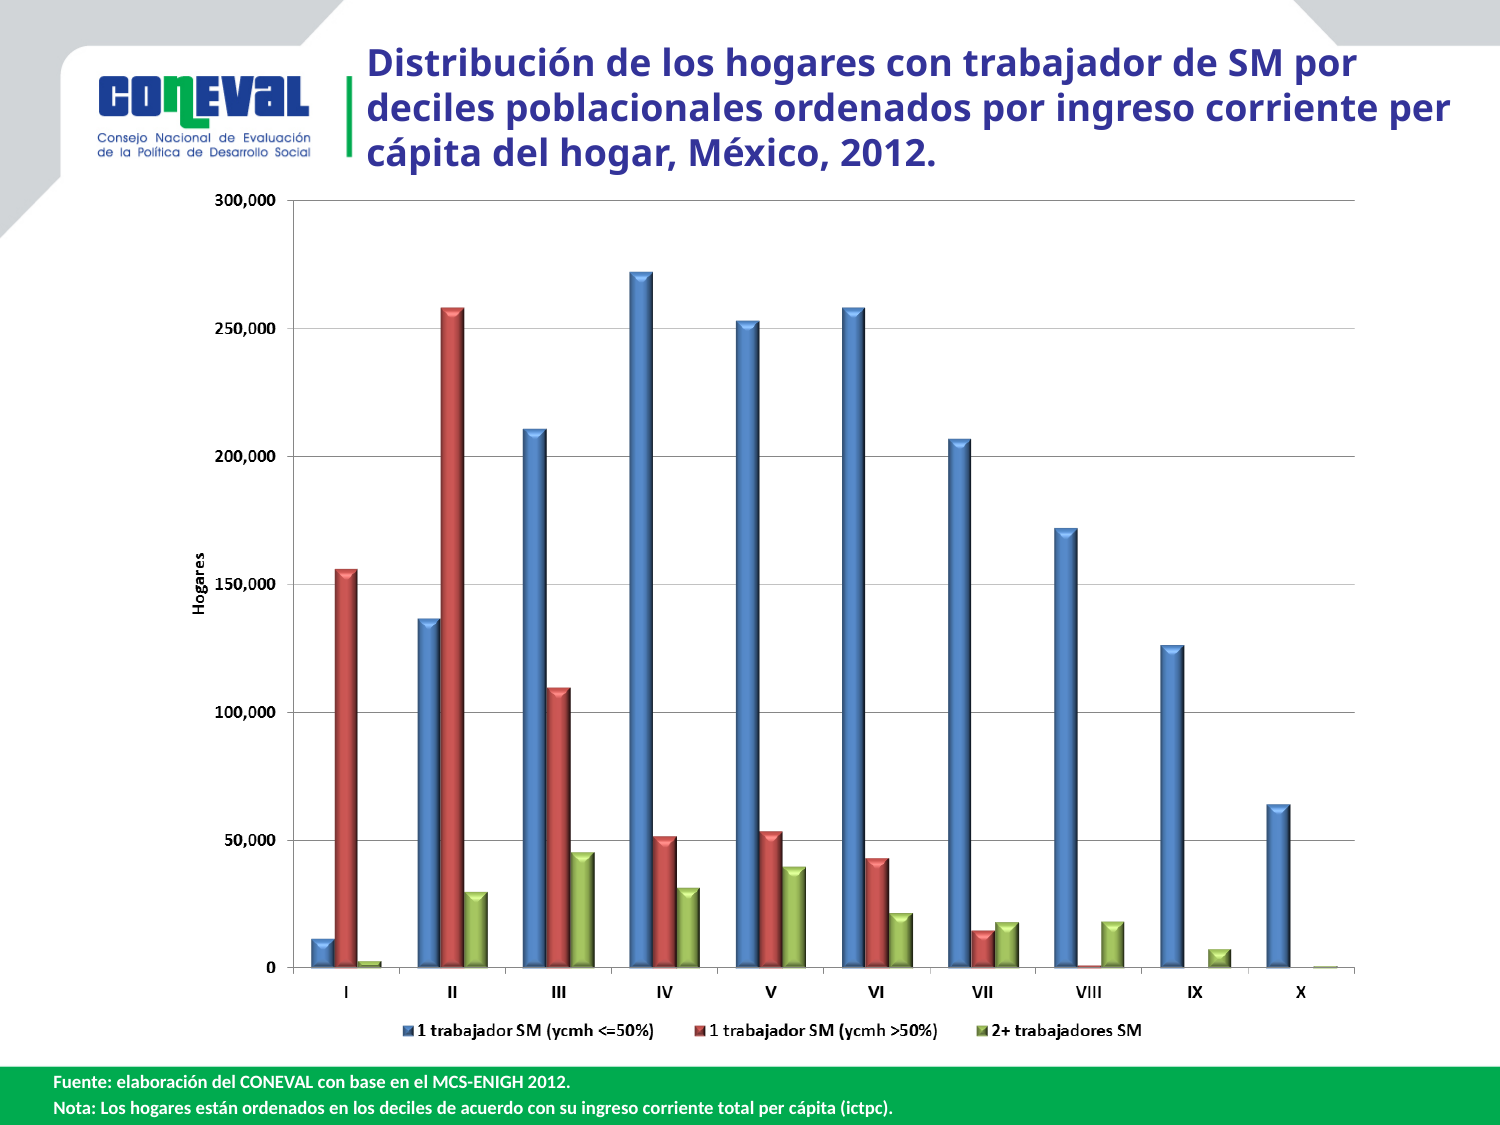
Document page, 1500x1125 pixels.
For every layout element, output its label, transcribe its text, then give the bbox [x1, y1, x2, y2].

picture [0, 0, 1500, 1125]
text_box Fuente: elaboración del CONEVAL con base en el MCS-ENIGH 2012. Nota: Los hogares están ordenados en los deciles de acuerdo con su ingreso corriente total per cápita (ictpc). [35, 1058, 1312, 1125]
text_box Distribución de los hogares con trabajador de SM por deciles poblacionales ordenados por ingreso corriente per cápita del hogar, México, 2012. [351, 31, 1483, 220]
